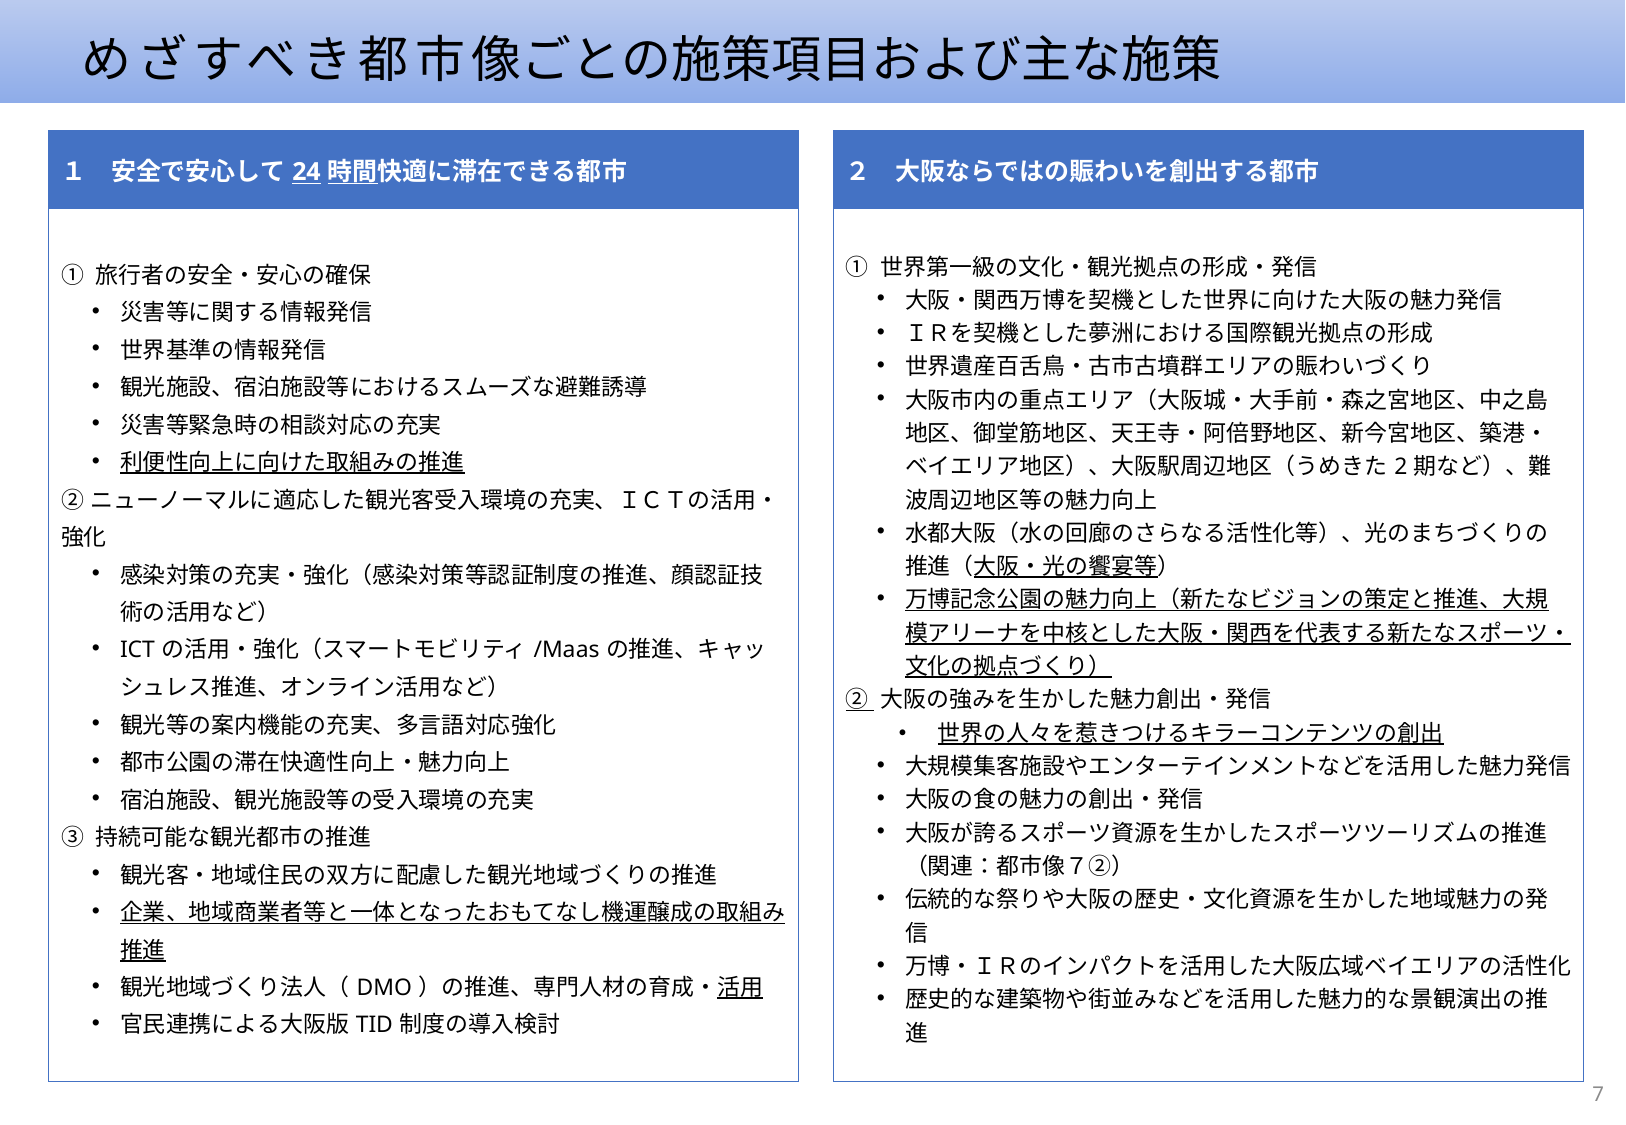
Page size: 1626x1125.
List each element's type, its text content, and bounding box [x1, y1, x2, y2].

table_cell ① 旅行者の安全・安心の確保 災害等に関する情報発信 世界基準の情報発信 観光施設、宿泊施設等におけるスムーズな避難誘導 災害等緊急時の相談対応の充実 利便性向上に向けた取組みの推進 ②ニューノーマルに適応した観光客受入環境の充実、ＩＣＴの活用・強化 感染対策の充実・強化（感染対策等認証制度の推進、顔認証技術の活用など） ICTの活用・強化（スマートモビリティ/Maasの推進、キャッシュレス推進、オンライン活用など） 観光等の案内機能の充実、多言語対応強化 都市公園の滞在快適性向上・魅力向上 宿泊施設、観光施設等の受入環境の充実 ③ 持続可能な観光都市の推進 観光客・地域住民の双方に配慮した観光地域づくりの推進 企業、地域商業者等と一体となったおもてなし機運醸成の取組み推進 観光地域づくり法人（DMO）の推進、専門人材の育成・活用 官民連携による大阪版TID制度の導入検討 [49, 209, 798, 1081]
slide_number 7 [1253, 1063, 1619, 1123]
table_cell ① 世界第一級の文化・観光拠点の形成・発信 大阪・関西万博を契機とした世界に向けた大阪の魅力発信 ＩＲを契機とした夢洲における国際観光拠点の形成 世界遺産百舌鳥・古市古墳群エリアの賑わいづくり 大阪市内の重点エリア（大阪城・大手前・森之宮地区、中之島地区、御堂筋地区、天王寺・阿倍野地区、新今宮地区、築港・ベイエリア地区）、大阪駅周辺地区（うめきた2期など）、難波周辺地区等の魅力向上 水都大阪（水の回廊のさらなる活性化等）、光のまちづくりの推進（大阪・光の饗宴等） 万博記念公園の魅力向上（新たなビジョンの策定と推進、大規模アリーナを中核とした大阪・関西を代表する新たなスポーツ・文化の拠点づくり） ② 大阪の強みを生かした魅力創出・発信 ・ 世界の人々を惹きつけるキラーコンテンツの創出 大規模集客施設やエンターテインメントなどを活用した魅力発信 大阪の食の魅力の創出・発信 大阪が誇るスポーツ資源を生かしたスポーツツーリズムの推進（関連：都市像７②） 伝統的な祭りや大阪の歴史・文化資源を生かした地域魅力の発信 万博・ＩＲのインパクトを活用した大阪広域ベイエリアの活性化 歴史的な建築物や街並みなどを活用した魅力的な景観演出の推進 [834, 209, 1583, 1081]
table_header ２ 大阪ならではの賑わいを創出する都市 [834, 131, 1583, 208]
text_box めざすべき都市像ごとの施策項目および主な施策 [0, 0, 1625, 103]
table_header １ 安全で安心して24時間快適に滞在できる都市 [49, 131, 798, 208]
